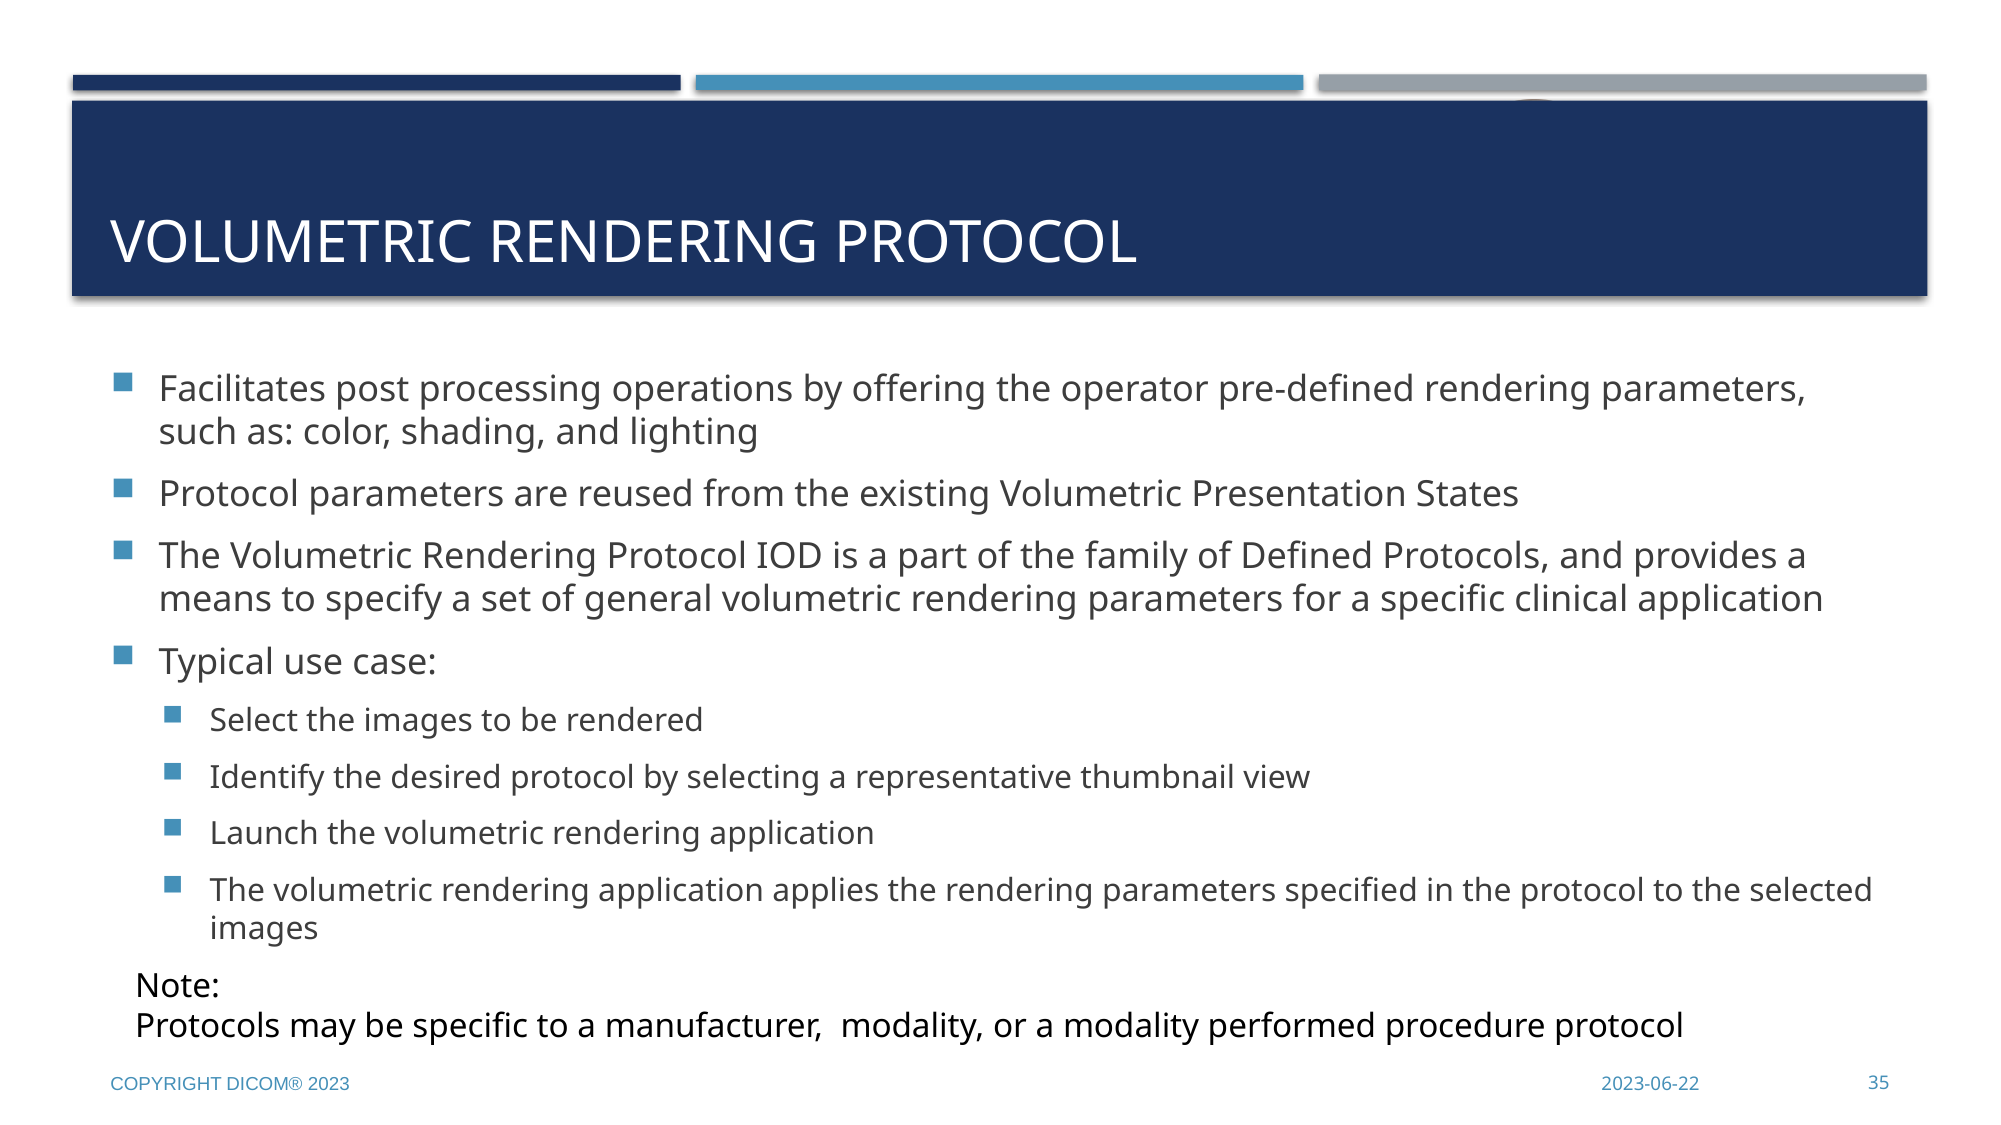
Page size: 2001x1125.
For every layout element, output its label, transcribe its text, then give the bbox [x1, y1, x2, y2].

list Facilitates post processing operations by offering the operator pre-defined rendering parameters, such as: color, shading, and lighting Protocol parameters are reused from the existing Volumetric Presentation States The Volumetric Rendering Protocol IOD is a part of the family of Defined Protocols, and provides a means to specify a set of general volumetric rendering parameters for a specific clinical application Typical use case: Select the images to be rendered Identify the desired protocol by selecting a representative thumbnail view Launch the volumetric rendering application The volumetric rendering application applies the rendering parameters specified in the protocol to the selected images [95, 357, 1905, 962]
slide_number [1247, 1053, 1715, 1114]
title Volumetric Rendering Protocol [95, 115, 1905, 282]
text_box Note: Protocols may be specific to a manufacturer, modality, or a modality performed procedure protocol [120, 956, 1799, 1052]
footer Copyright DICOM® 2023 [95, 1052, 1230, 1113]
slide_number 35 [1732, 1053, 1905, 1114]
